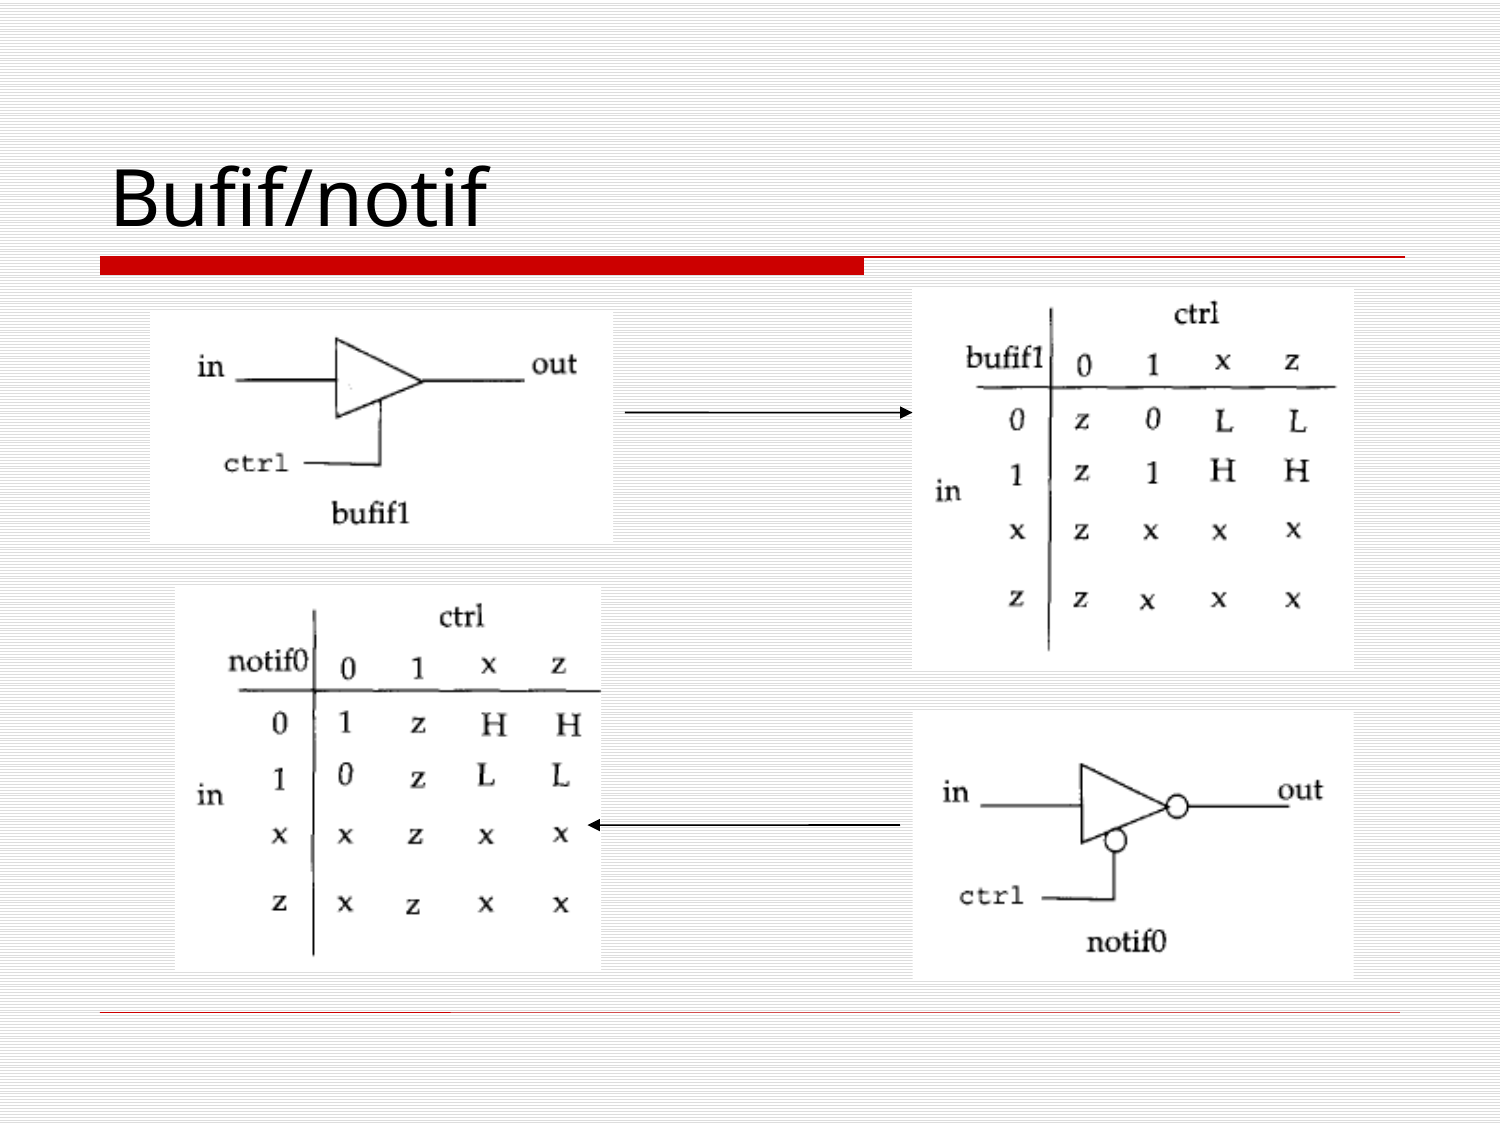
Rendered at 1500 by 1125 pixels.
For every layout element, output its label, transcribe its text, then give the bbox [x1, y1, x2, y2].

picture [912, 712, 1354, 979]
title Bufif/notif [93, 49, 1407, 250]
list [149, 312, 614, 544]
picture [174, 587, 602, 970]
picture [912, 287, 1354, 670]
text_box [624, 406, 907, 419]
